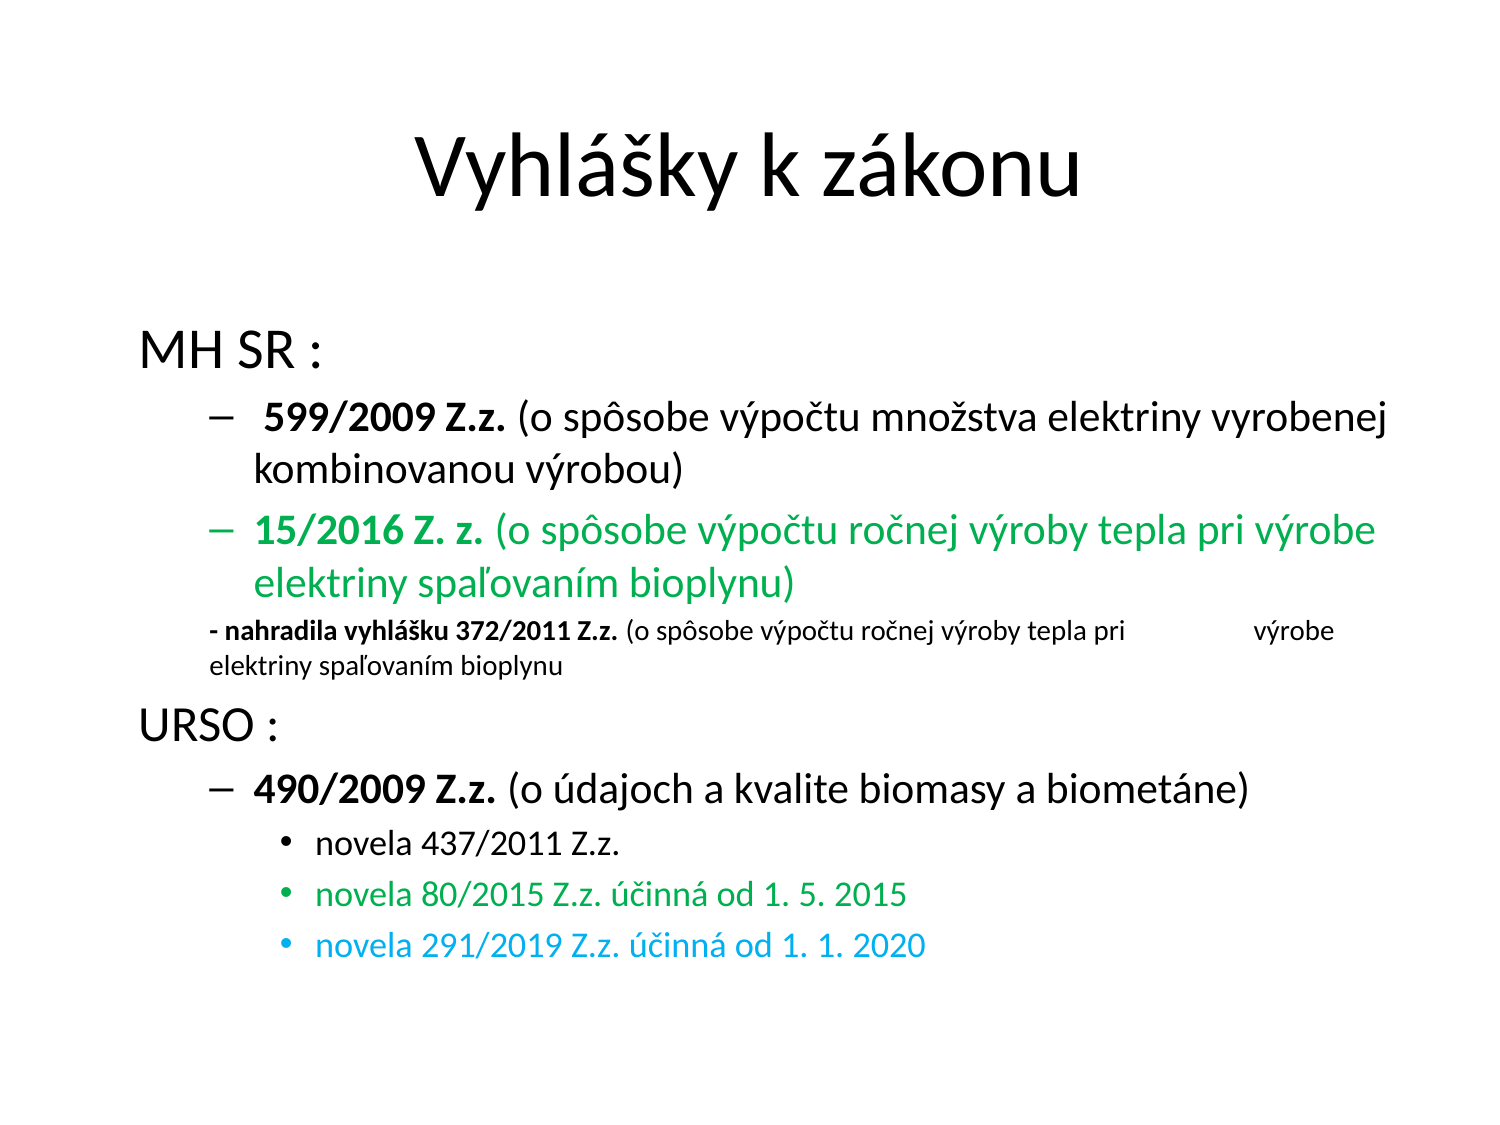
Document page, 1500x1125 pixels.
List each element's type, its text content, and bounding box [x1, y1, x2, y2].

title Vyhlášky k zákonu [111, 66, 1388, 255]
list MH SR : 599/2009 Z.z. (o spôsobe výpočtu množstva elektriny vyrobenej kombinovanou výrobou) 15/2016 Z. z. (o spôsobe výpočtu ročnej výroby tepla pri výrobe elektriny spaľovaním bioplynu) - nahradila vyhlášku 372/2011 Z.z. (o spôsobe výpočtu ročnej výroby tepla pri výrobe elektriny spaľovaním bioplynu URSO : 490/2009 Z.z. (o údajoch a kvalite biomasy a biometáne) novela 437/2011 Z.z. novela 80/2015 Z.z. účinná od 1. 5. 2015 novela 291/2019 Z.z. účinná od 1. 1. 2020 [123, 302, 1435, 978]
